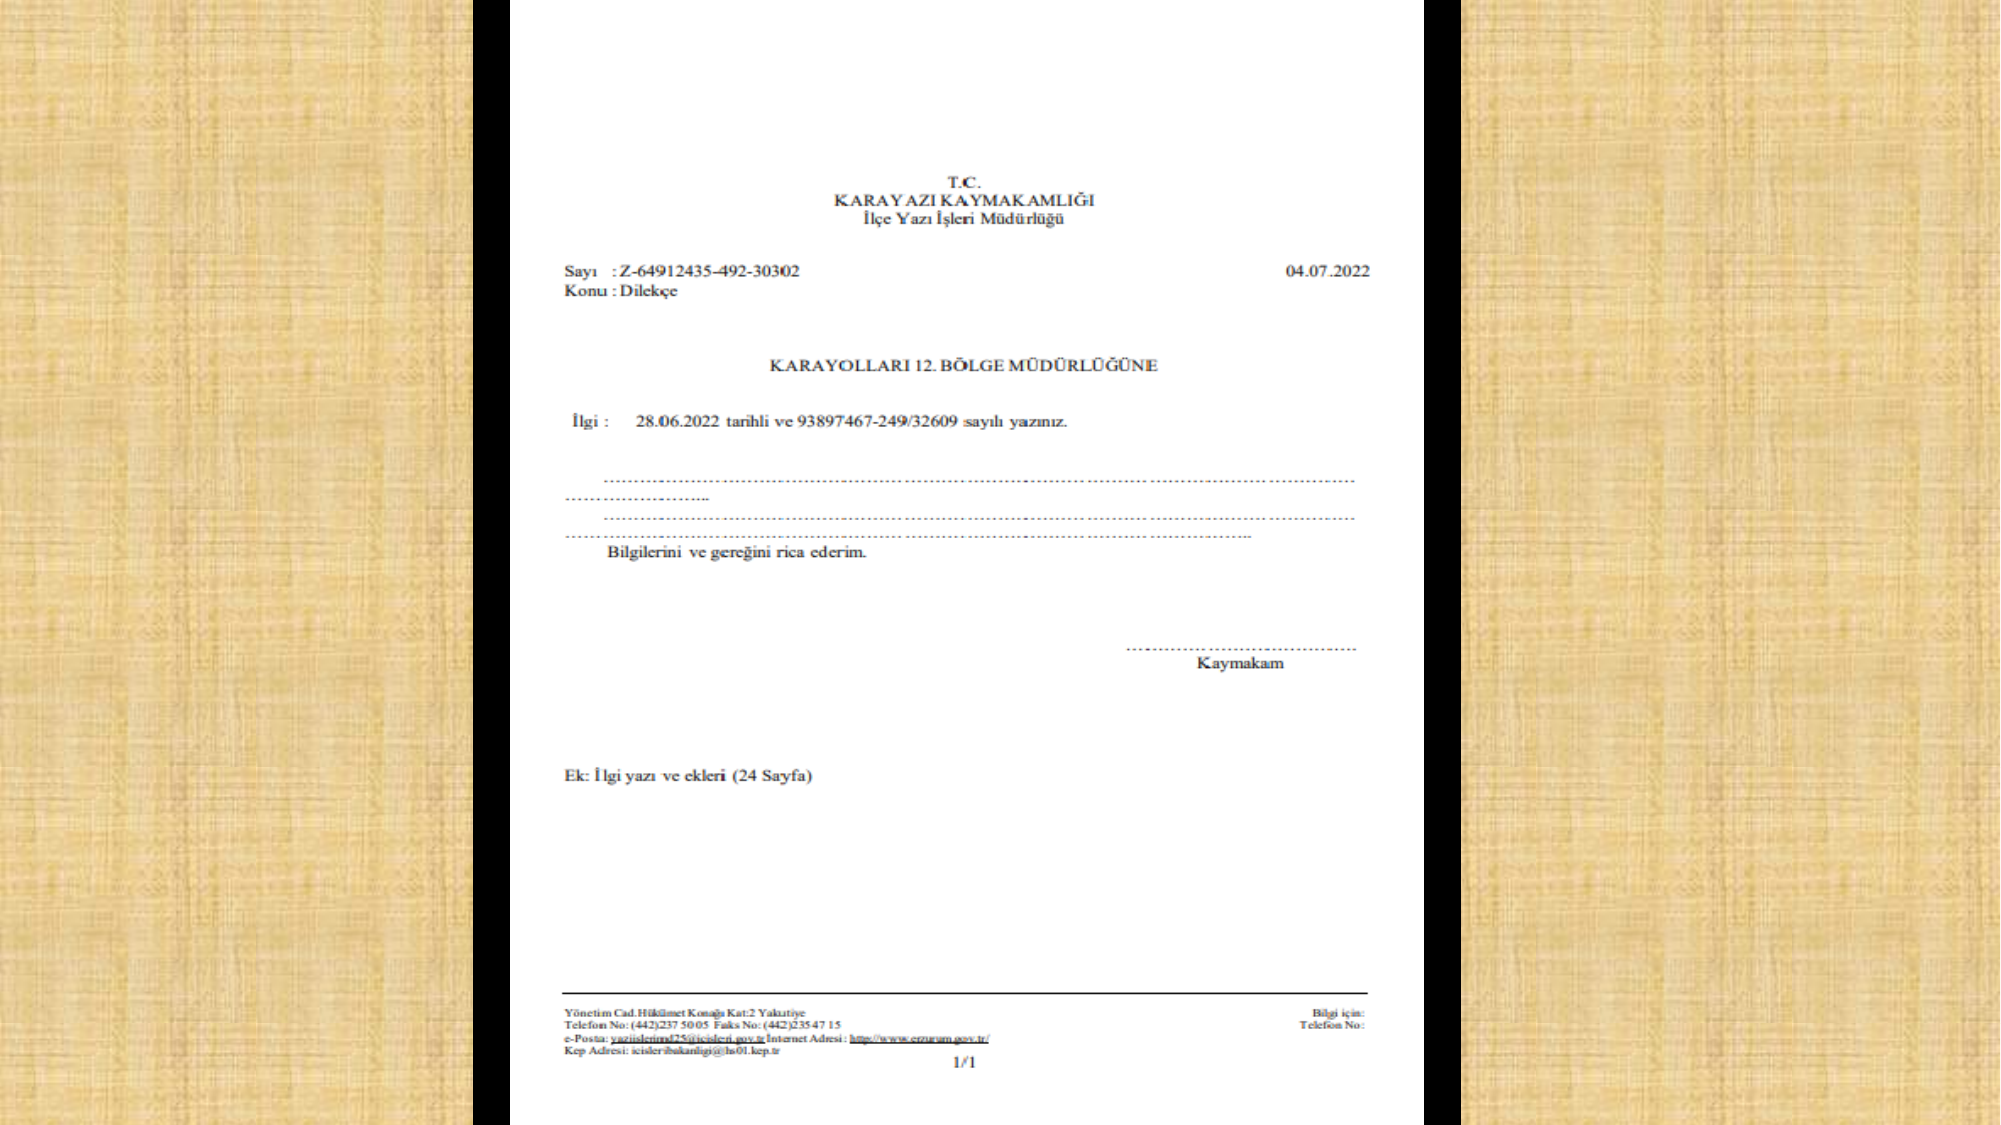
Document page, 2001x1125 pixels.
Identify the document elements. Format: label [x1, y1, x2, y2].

picture [0, 0, 473, 1125]
list [509, 0, 1424, 1125]
picture [1461, 0, 2001, 1125]
